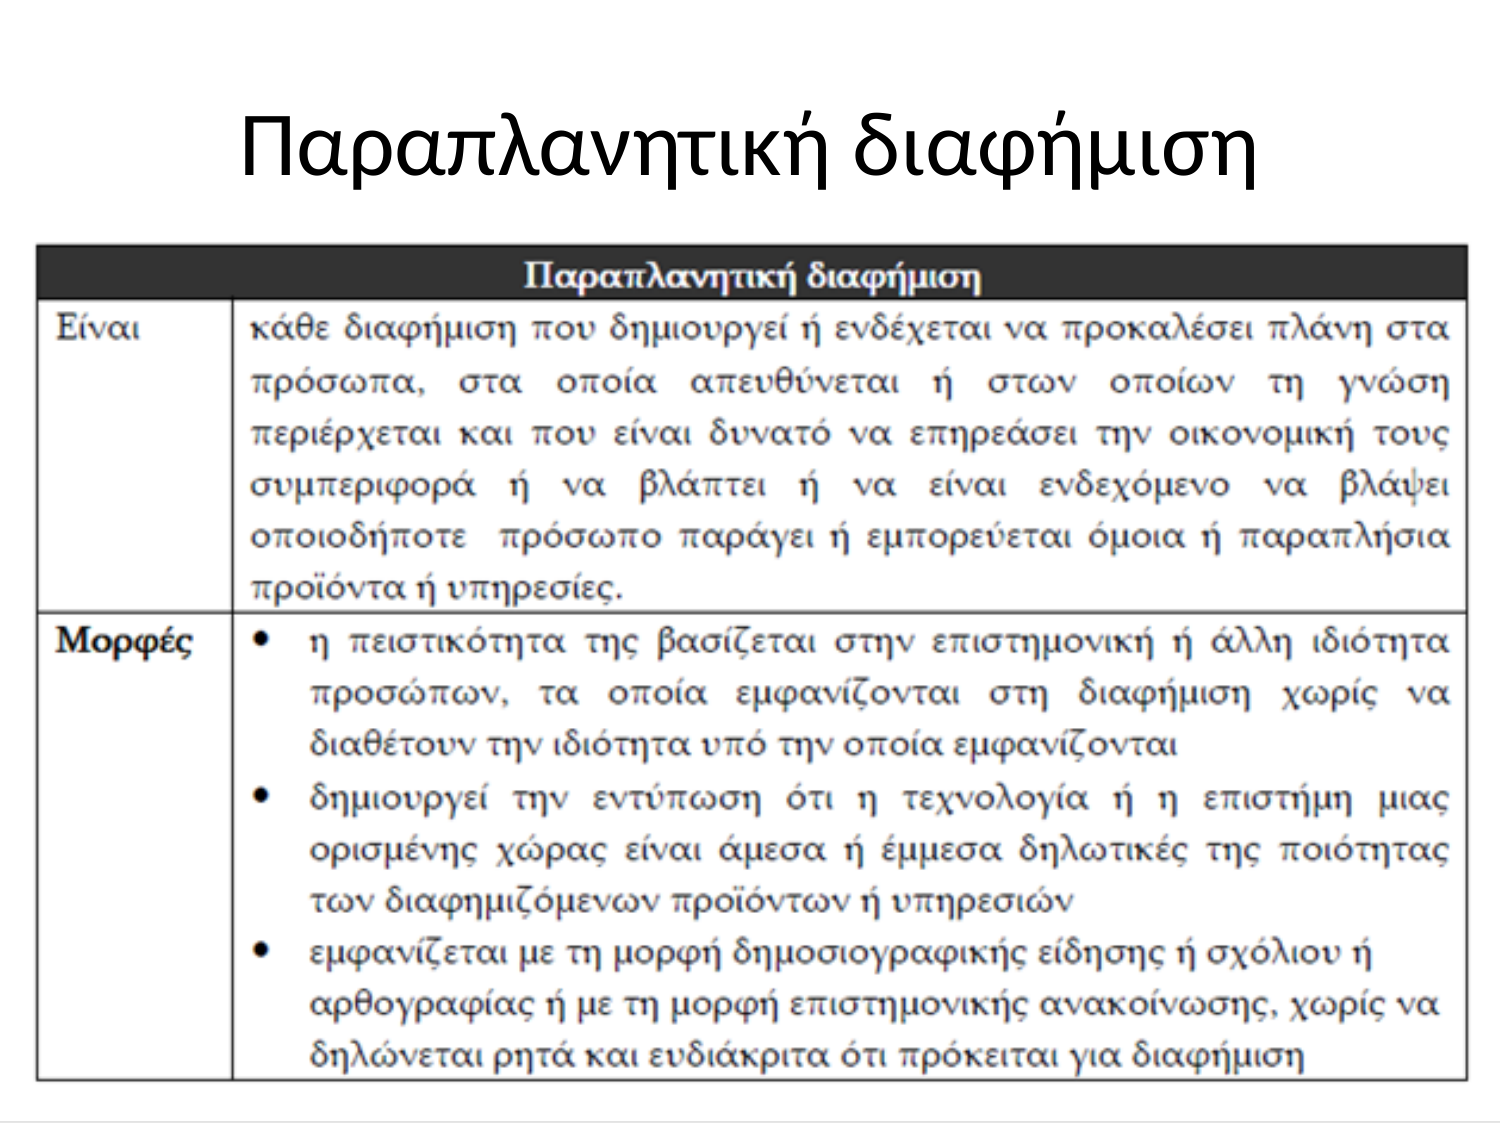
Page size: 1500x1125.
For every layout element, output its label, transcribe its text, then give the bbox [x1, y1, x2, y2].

picture [0, 197, 1500, 1125]
title Παραπλανητική διαφήμιση [75, 45, 1425, 196]
